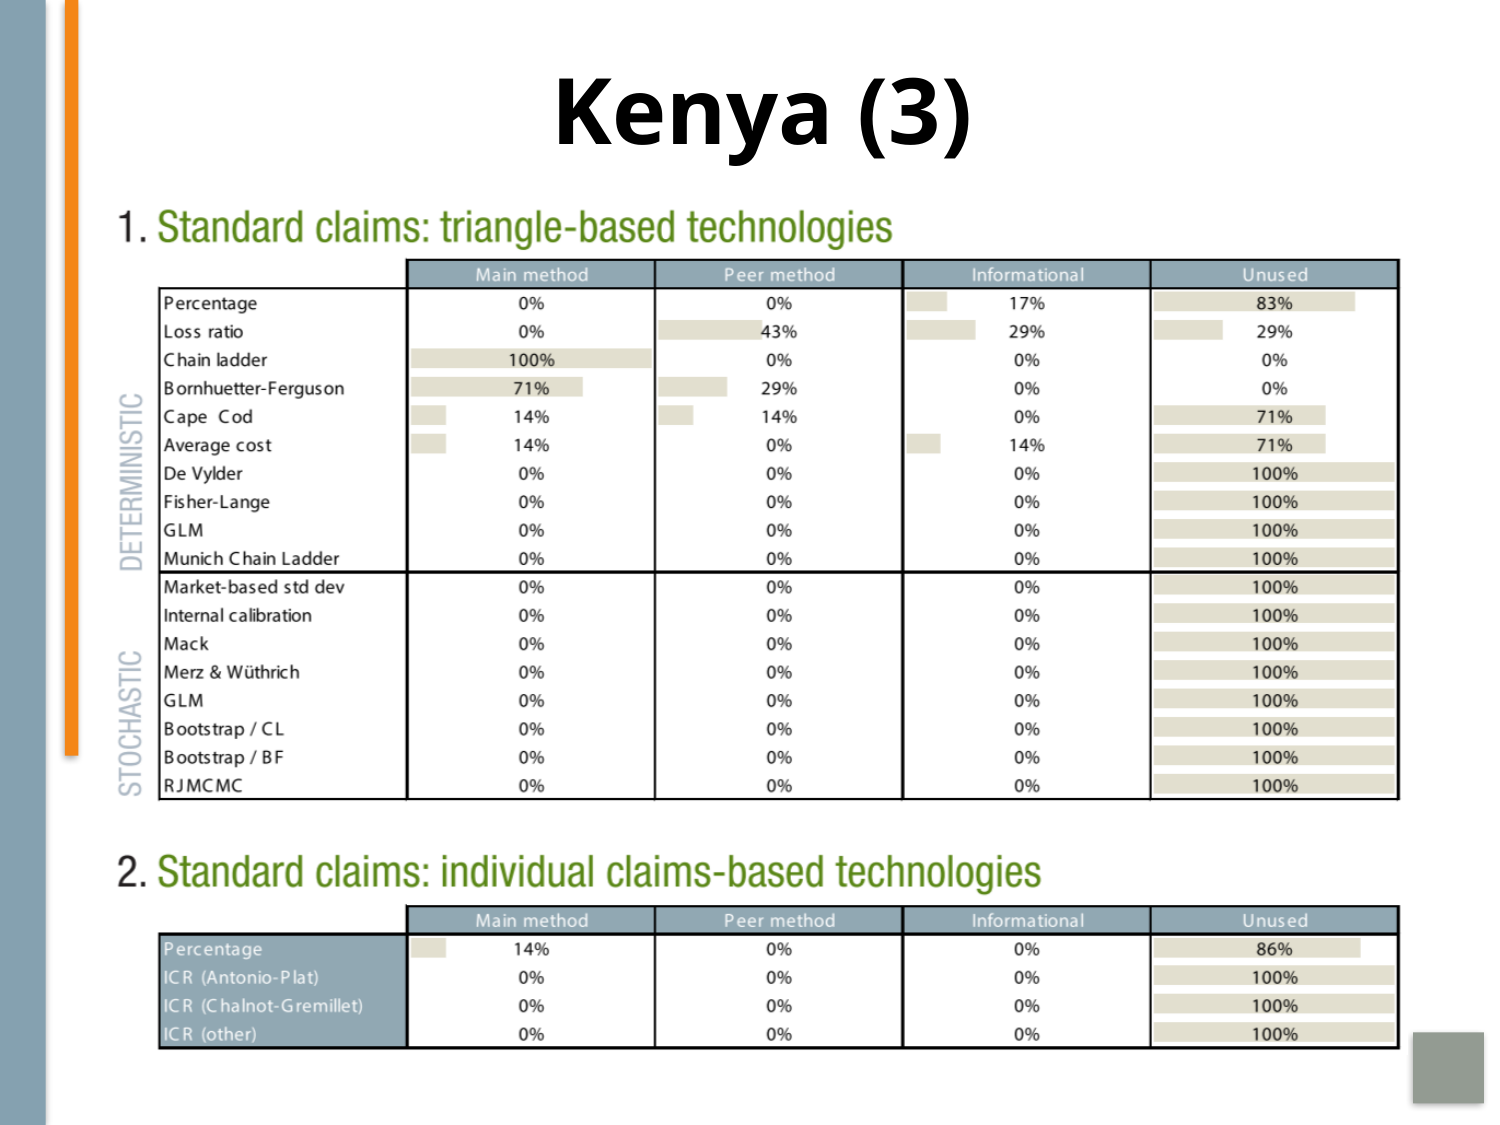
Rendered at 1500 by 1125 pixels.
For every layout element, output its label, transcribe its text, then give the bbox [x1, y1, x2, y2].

picture [116, 203, 1408, 1055]
title Kenya (3) [99, 45, 1425, 291]
